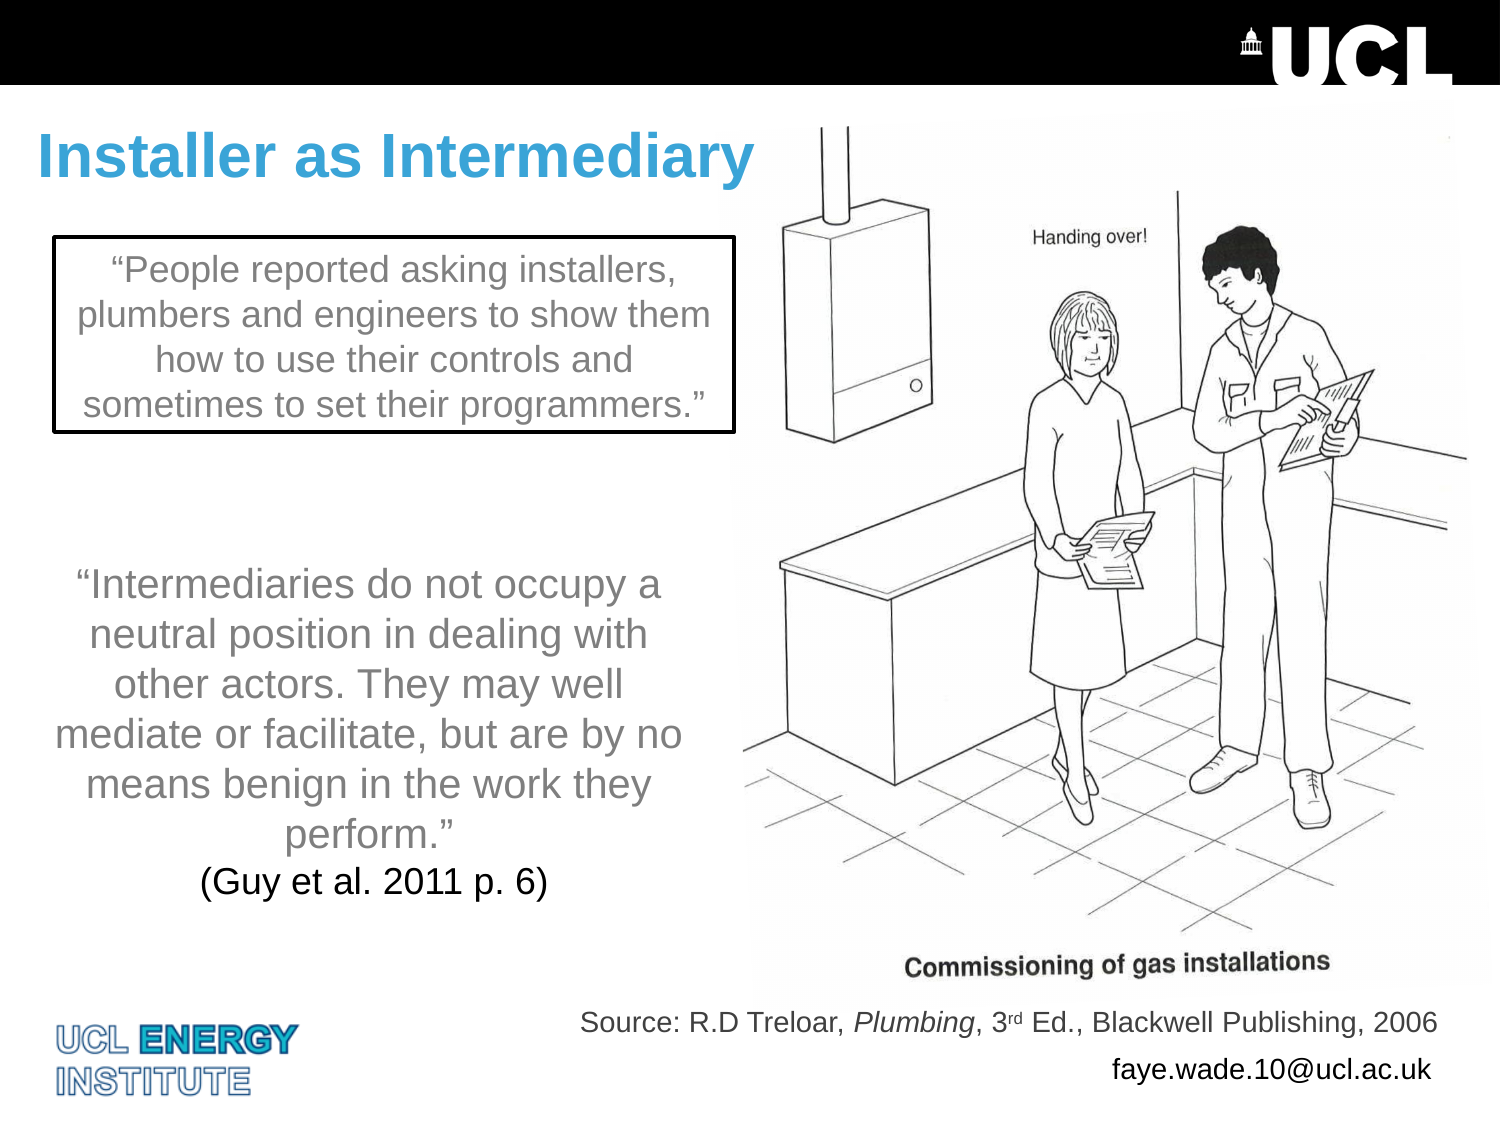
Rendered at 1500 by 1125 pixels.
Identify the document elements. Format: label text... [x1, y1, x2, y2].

picture [53, 1023, 302, 1099]
text_box “Intermediaries do not occupy a neutral position in dealing with other actors. They may well mediate or facilitate, but are by no means benign in the work they perform.” (Guy et al. 2011 p. 6) [37, 549, 701, 910]
picture [0, 0, 1500, 85]
text_box Source: R.D Treloar, Plumbing, 3rd Ed., Blackwell Publishing, 2006 [565, 996, 1500, 1047]
title Installer as Intermediary [37, 115, 731, 207]
text_box faye.wade.10@ucl.ac.uk [1097, 1047, 1453, 1103]
picture [720, 101, 1492, 1001]
text_box “People reported asking installers, plumbers and engineers to show them how to use their controls and sometimes to set their programmers.” [52, 235, 728, 434]
